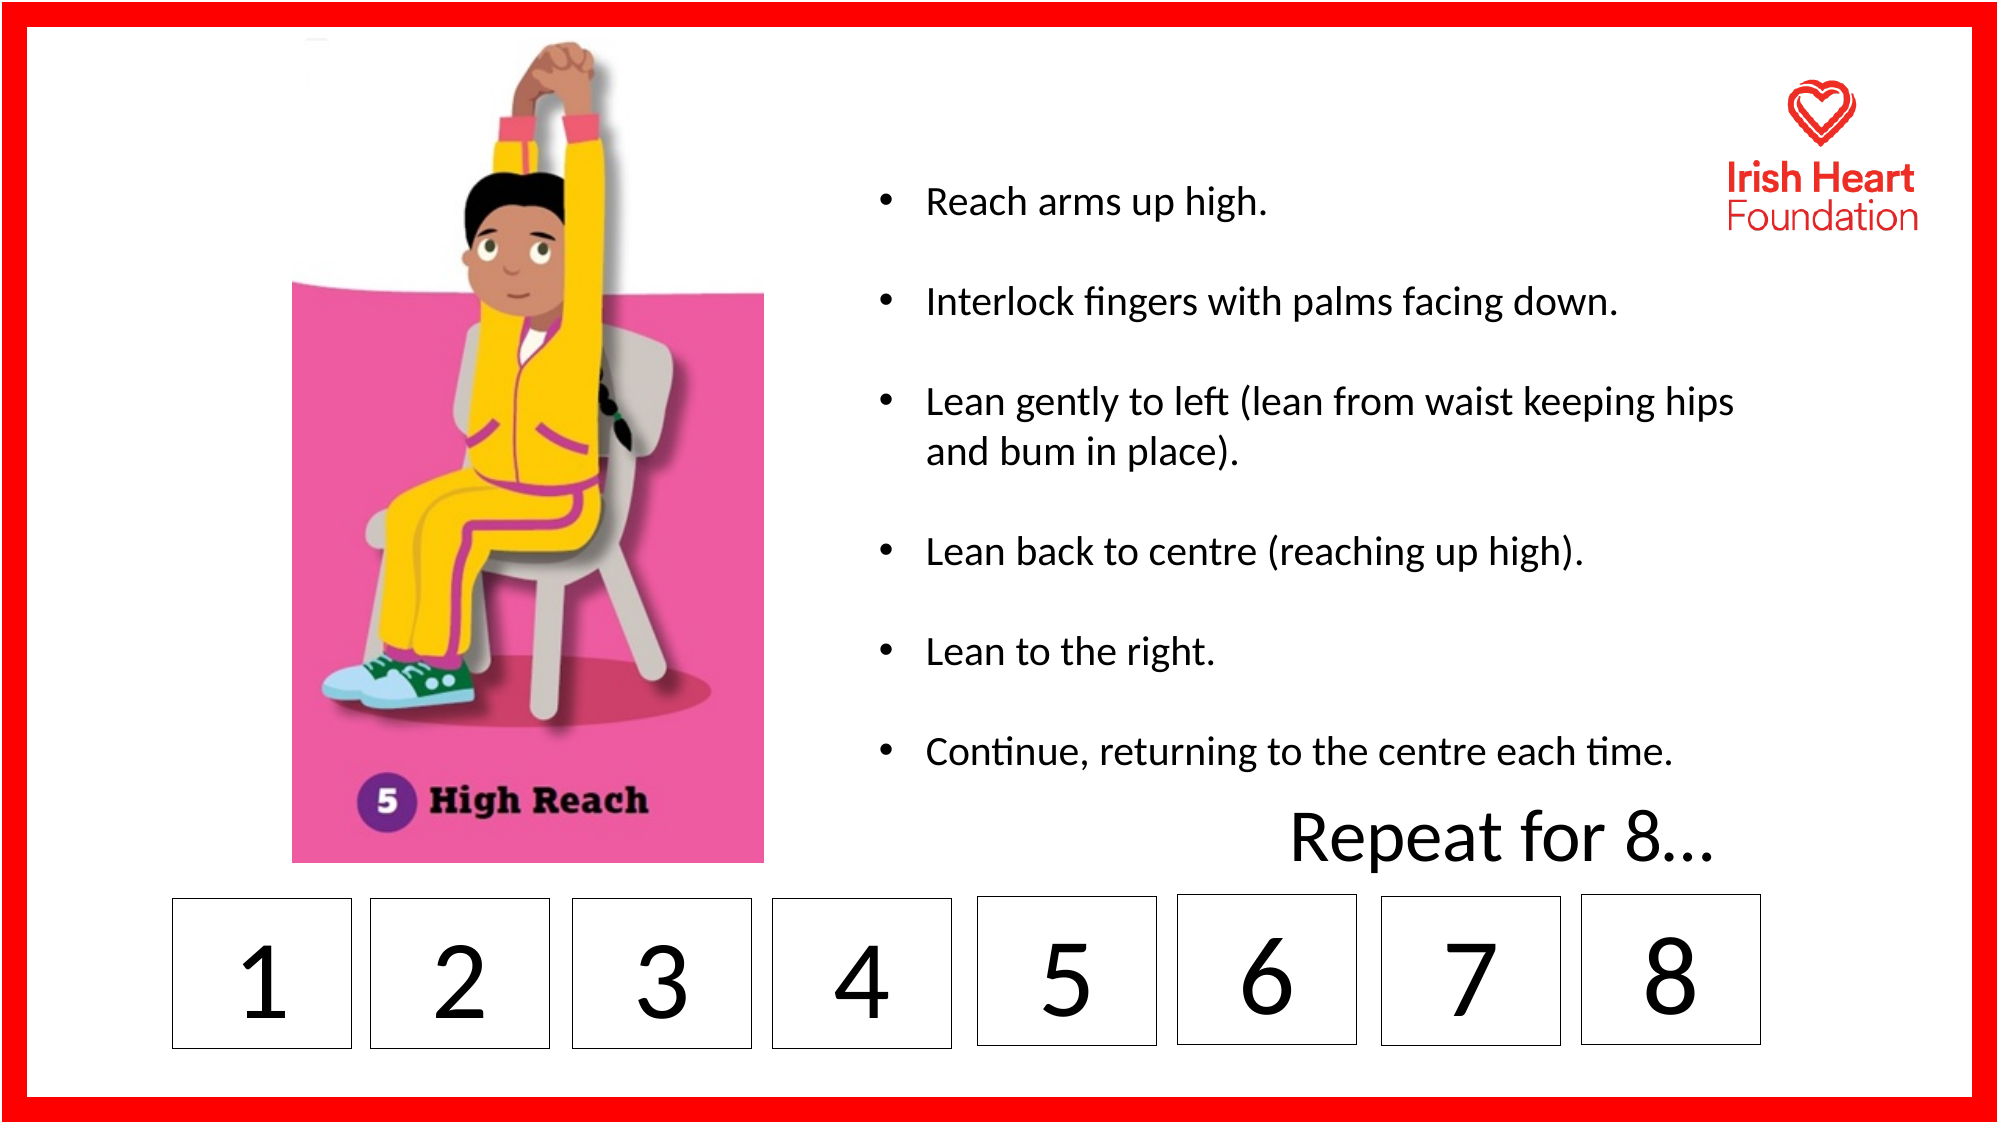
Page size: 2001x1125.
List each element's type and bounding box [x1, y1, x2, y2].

text_box [13, 14, 1986, 1111]
picture [292, 38, 764, 864]
picture [1706, 47, 1946, 286]
